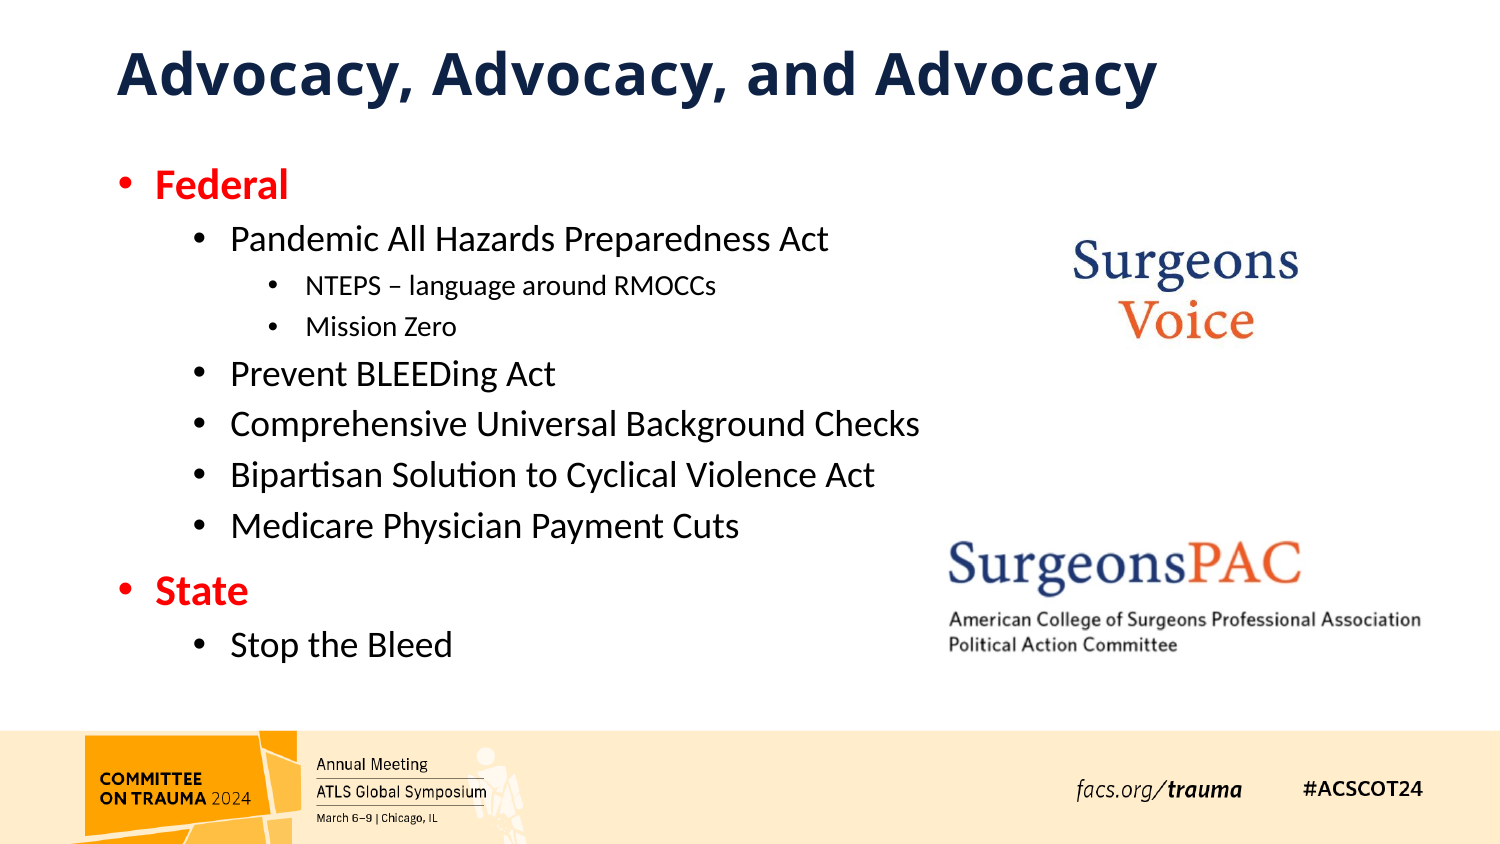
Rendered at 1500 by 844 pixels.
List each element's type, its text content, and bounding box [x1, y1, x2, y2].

picture [0, 0, 1500, 844]
text_box Advocacy, Advocacy, and Advocacy [103, 27, 1397, 115]
text_box Federal Pandemic All Hazards Preparedness Act NTEPS – language around RMOCCs Mission Zero Prevent BLEEDing Act Comprehensive Universal Background Checks Bipartisan Solution to Cyclical Violence Act Medicare Physician Payment Cuts State Stop the Bleed [103, 154, 1397, 690]
